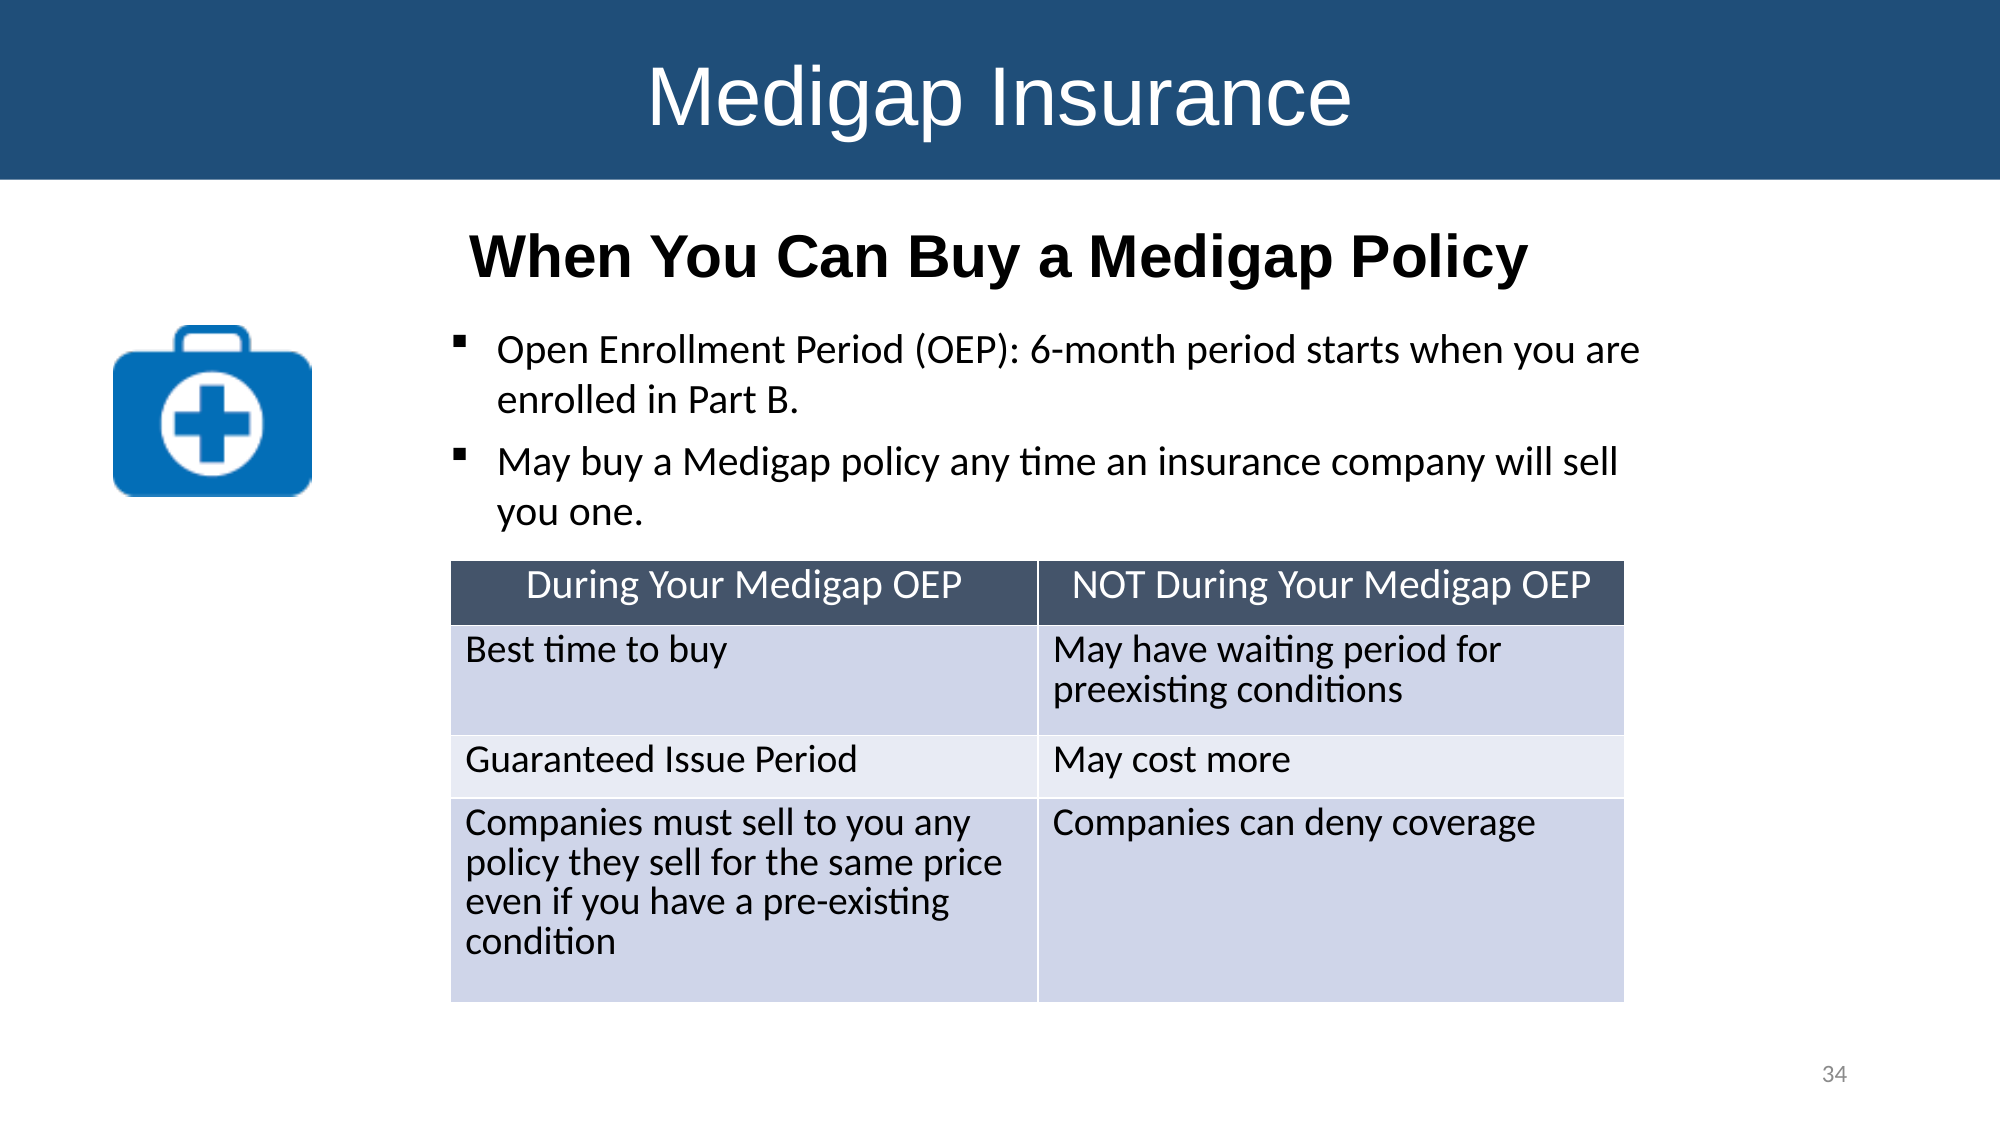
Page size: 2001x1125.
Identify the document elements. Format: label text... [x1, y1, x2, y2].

table_cell Companies can deny coverage [1039, 799, 1624, 1002]
table_cell May cost more [1039, 736, 1624, 797]
table_cell Best time to buy [451, 626, 1037, 735]
slide_number 34 [1412, 1042, 1863, 1103]
table_cell Guaranteed Issue Period [451, 736, 1037, 797]
picture [113, 325, 312, 497]
table_header During Your Medigap OEP [451, 561, 1037, 625]
text_box Medigap Insurance [0, 0, 2000, 180]
table_cell Companies must sell to you any policy they sell for the same price even if you have a pre-existing condition [451, 799, 1037, 1002]
text_box Open Enrollment Period (OEP): 6-month period starts when you are enrolled in Part B. May buy a Medigap policy any time an insurance company will sell you one. [435, 314, 1686, 542]
text_box When You Can Buy a Medigap Policy [454, 209, 1546, 297]
table_header NOT During Your Medigap OEP [1039, 561, 1624, 625]
table_cell May have waiting period for preexisting conditions [1039, 626, 1624, 735]
